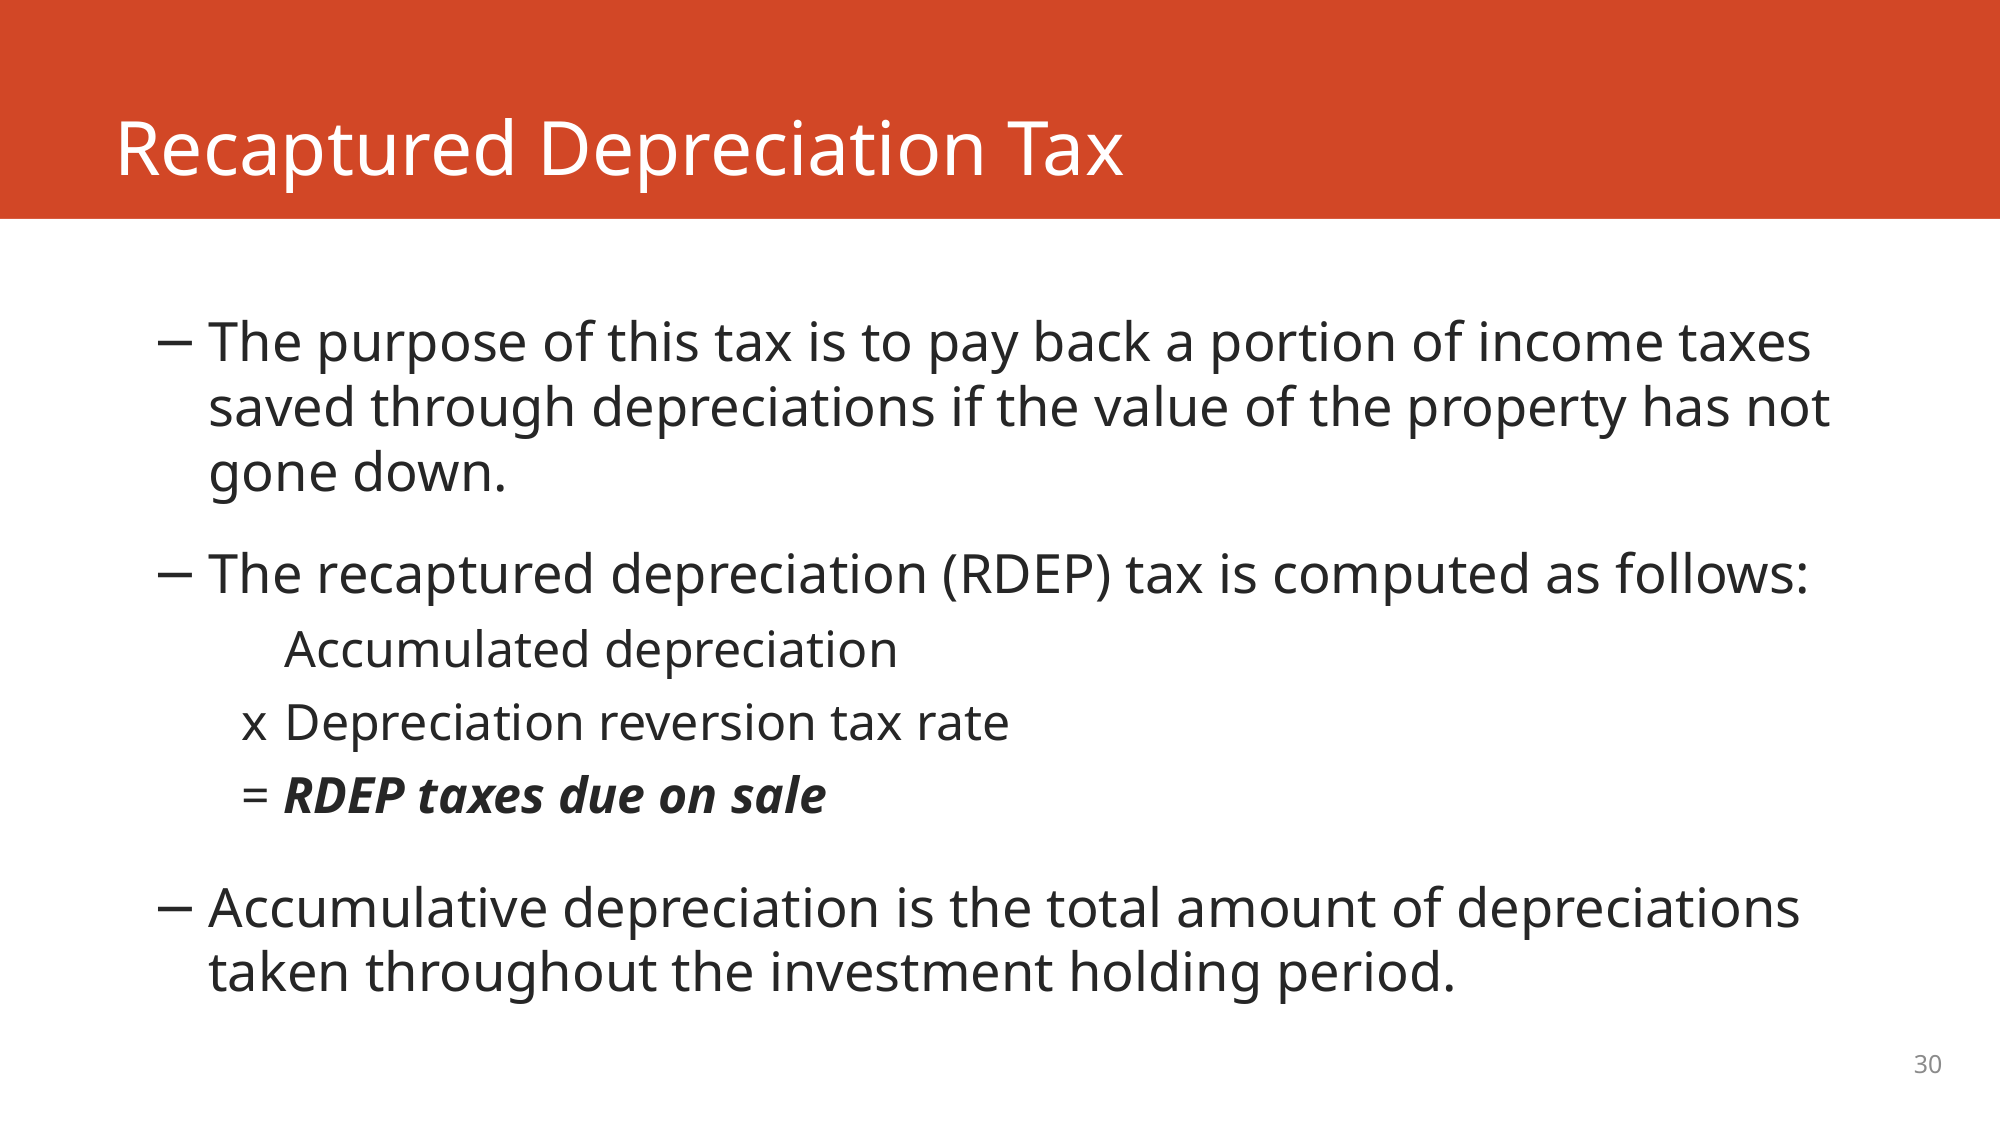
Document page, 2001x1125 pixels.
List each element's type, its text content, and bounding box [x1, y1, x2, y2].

list The purpose of this tax is to pay back a portion of income taxes saved through depreciations if the value of the property has not gone down. The recaptured depreciation (RDEP) tax is computed as follows: Accumulated depreciation x Depreciation reversion tax rate = RDEP taxes due on sale Accumulative depreciation is the total amount of depreciations taken throughout the investment holding period. [137, 299, 1863, 1053]
slide_number 30 [1419, 1035, 1958, 1096]
title Recaptured Depreciation Tax [99, 0, 1863, 199]
